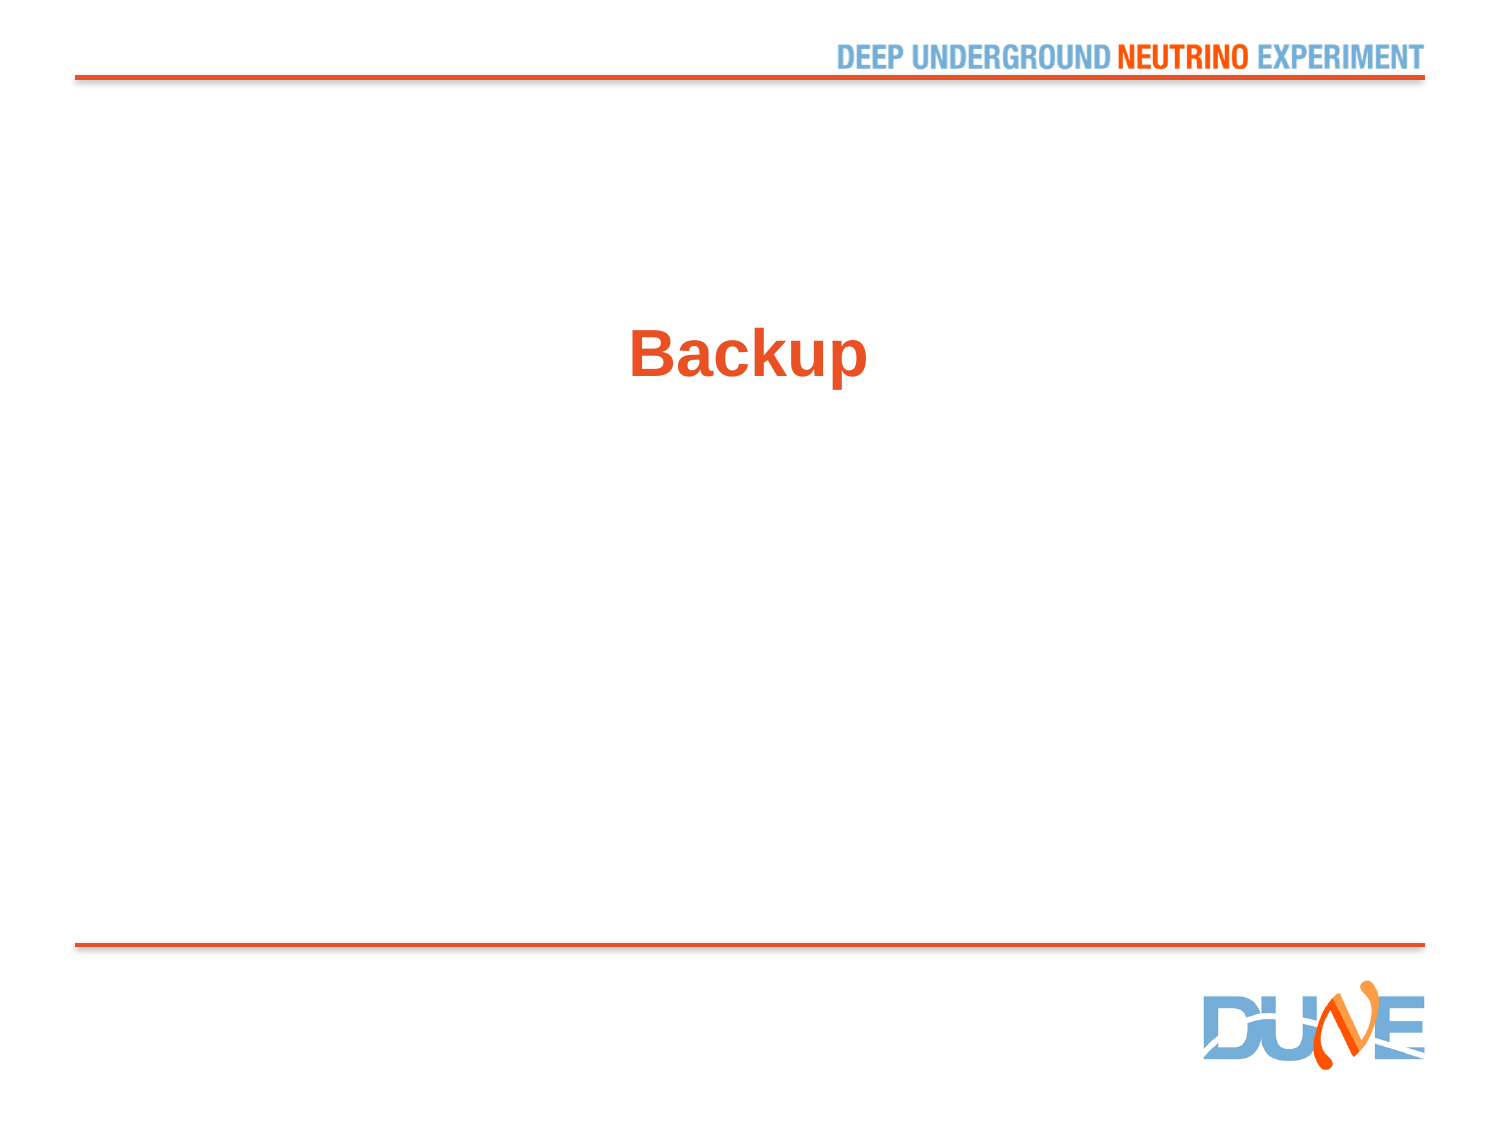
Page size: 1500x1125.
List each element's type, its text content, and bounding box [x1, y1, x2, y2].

title Backup [75, 201, 1424, 390]
picture [835, 40, 1113, 72]
picture [1201, 976, 1427, 1072]
picture [1116, 39, 1426, 71]
